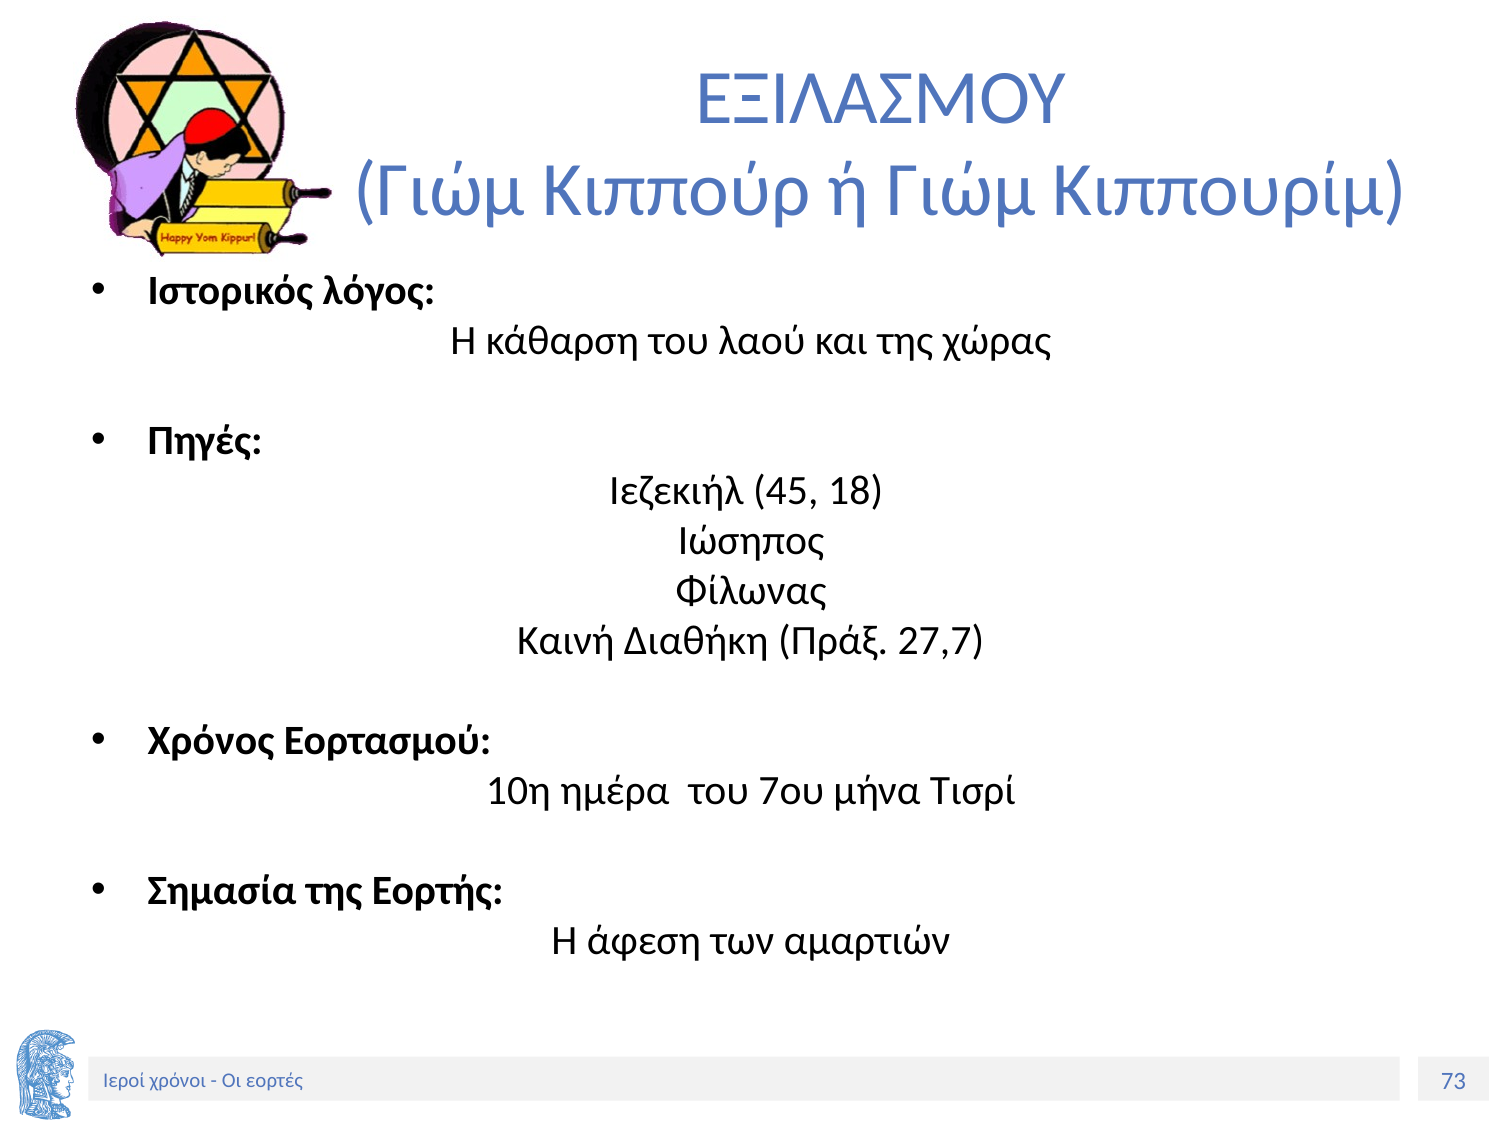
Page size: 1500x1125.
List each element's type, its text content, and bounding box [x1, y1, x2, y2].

picture [73, 15, 336, 262]
picture [9, 1026, 81, 1120]
list Ιστορικός λόγος: Η κάθαρση του λαού και της χώρας Πηγές: Ιεζεκιήλ (45, 18) Ιώσηπος Φίλωνας Καινή Διαθήκη (Πράξ. 27,7) Χρόνος Εορτασμού: 10η ημέρα του 7ου μήνα Τισρί Σημασία της Εορτής: Η άφεση των αμαρτιών [76, 255, 1427, 998]
title ΕΞΙΛΑΣΜΟΥ (Γιώμ Κιππούρ ή Γιώμ Κιππουρίμ) [340, 45, 1425, 233]
